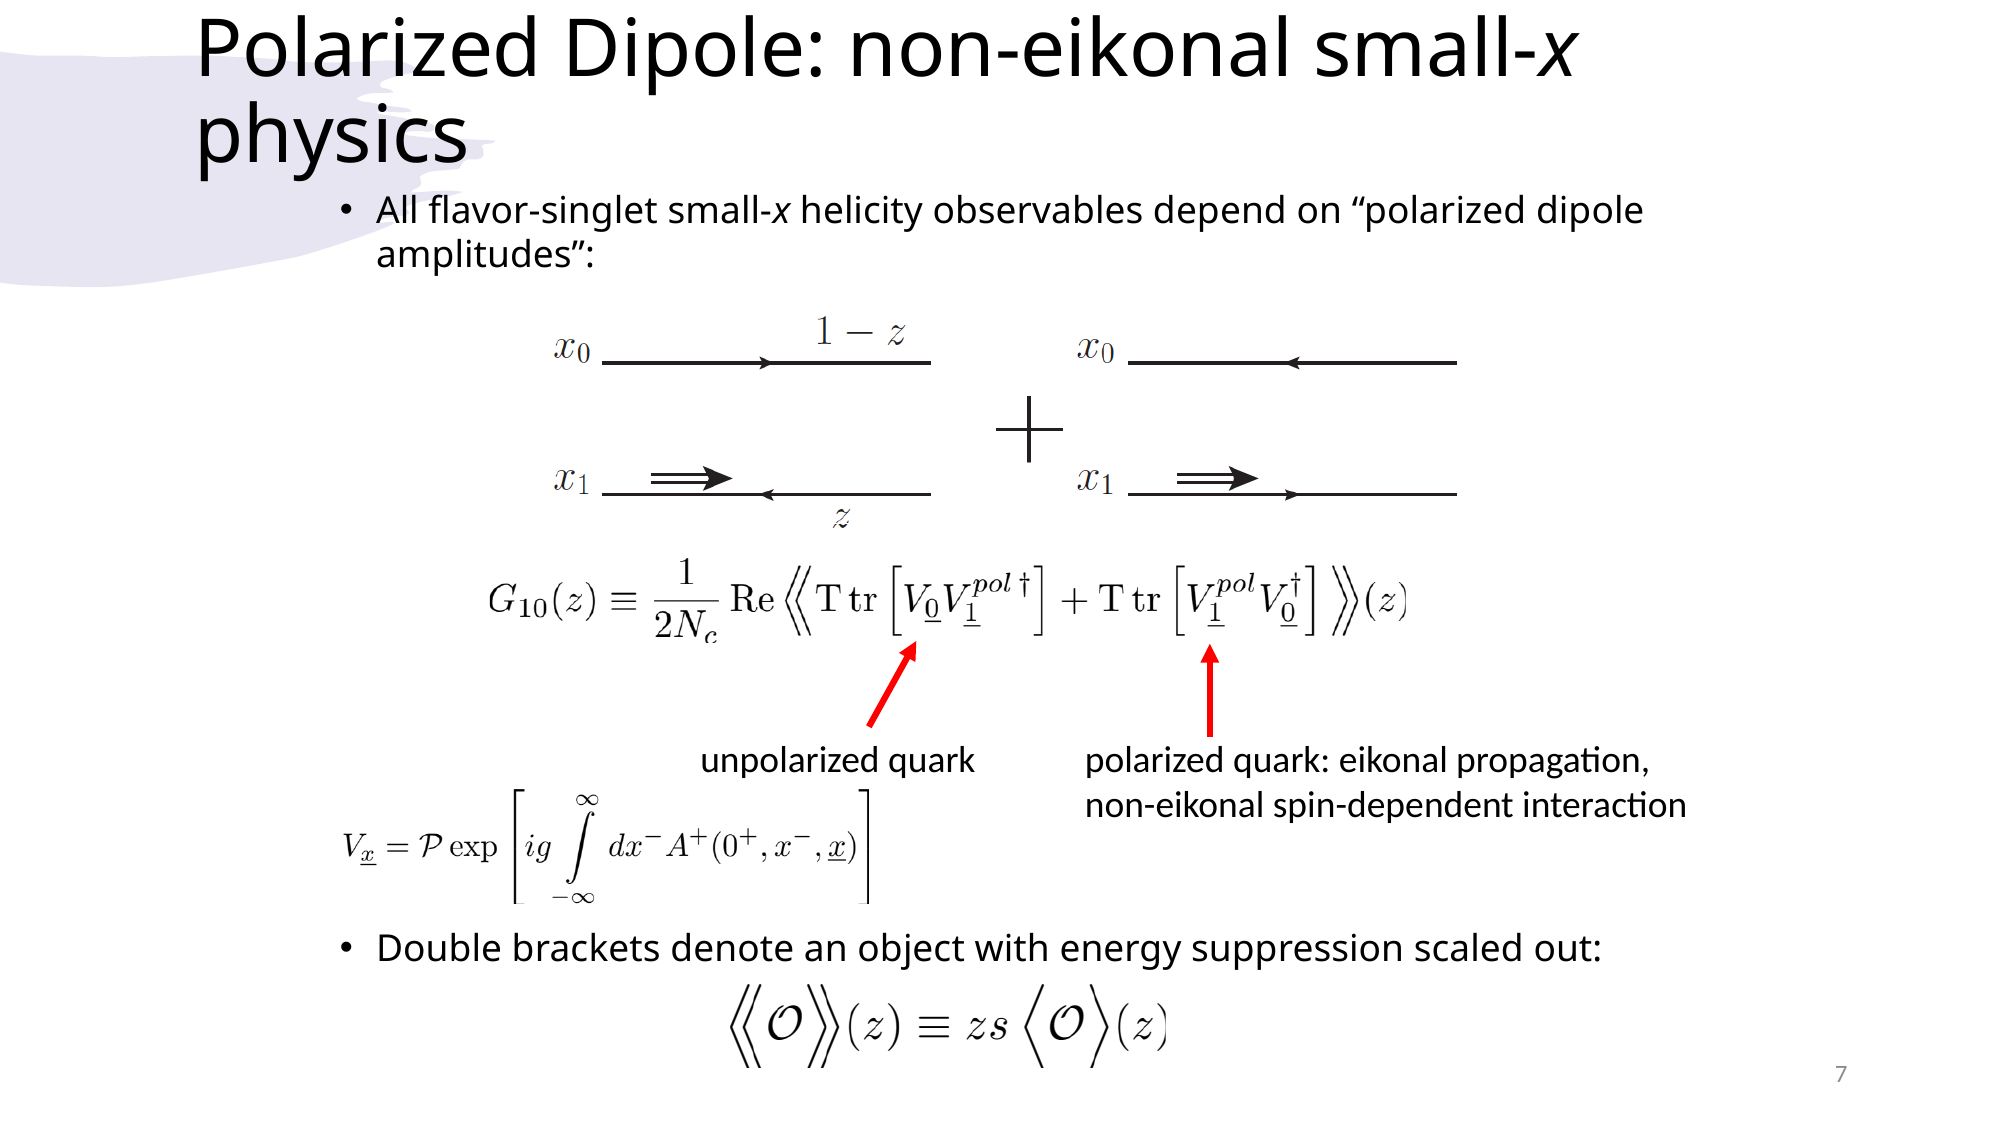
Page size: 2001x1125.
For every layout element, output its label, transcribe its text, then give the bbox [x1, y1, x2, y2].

picture [729, 983, 1166, 1068]
slide_number 7 [1412, 1042, 1863, 1103]
text_box unpolarized quark [685, 727, 991, 788]
title Polarized Dipole: non-eikonal small-x physics [179, 0, 1809, 188]
picture [489, 557, 1406, 643]
text_box polarized quark: eikonal propagation, non-eikonal spin-dependent interaction [1069, 727, 1703, 833]
list All flavor-singlet small-x helicity observables depend on “polarized dipole amplitudes”: Double brackets denote an object with energy suppression scaled out: [324, 178, 1838, 984]
picture [343, 788, 869, 904]
picture [532, 291, 1468, 549]
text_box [868, 643, 917, 727]
